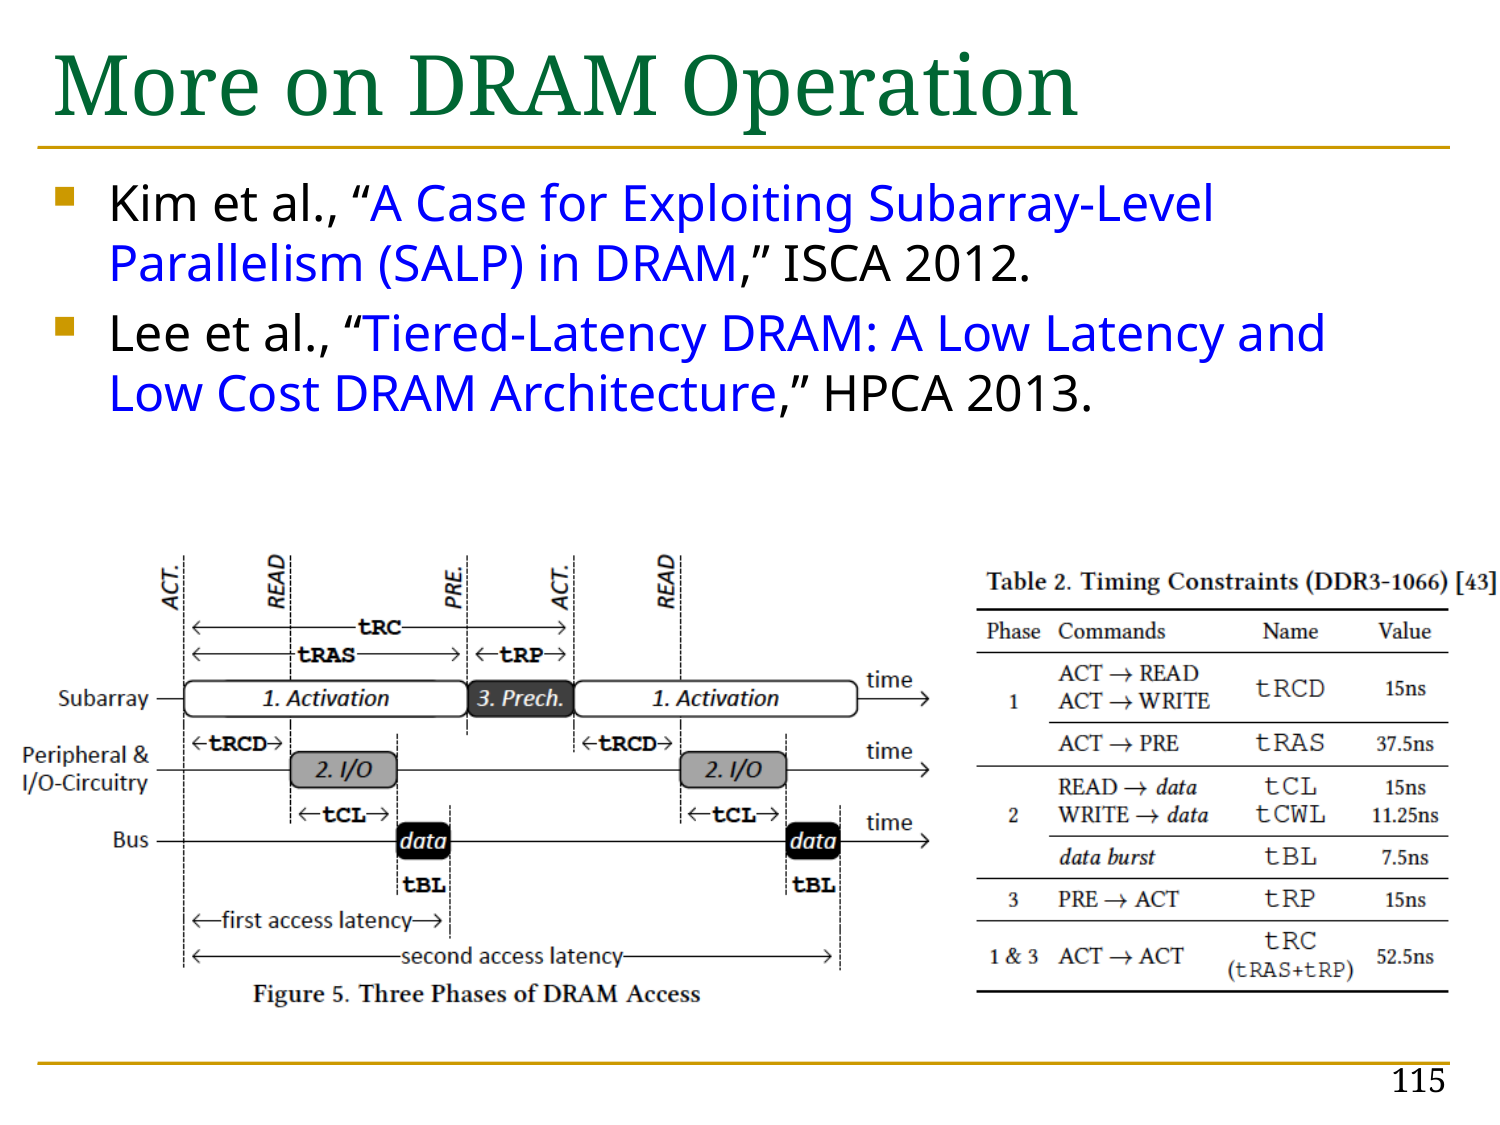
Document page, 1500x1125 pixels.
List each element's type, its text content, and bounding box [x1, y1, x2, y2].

slide_number 115 [1111, 1036, 1462, 1112]
picture [0, 537, 1500, 1022]
title More on DRAM Operation [37, 24, 1450, 163]
list Kim et al., “A Case for Exploiting Subarray-Level Parallelism (SALP) in DRAM,” ISCA 2012. Lee et al., “Tiered-Latency DRAM: A Low Latency and Low Cost DRAM Architecture,” HPCA 2013. [37, 163, 1450, 535]
